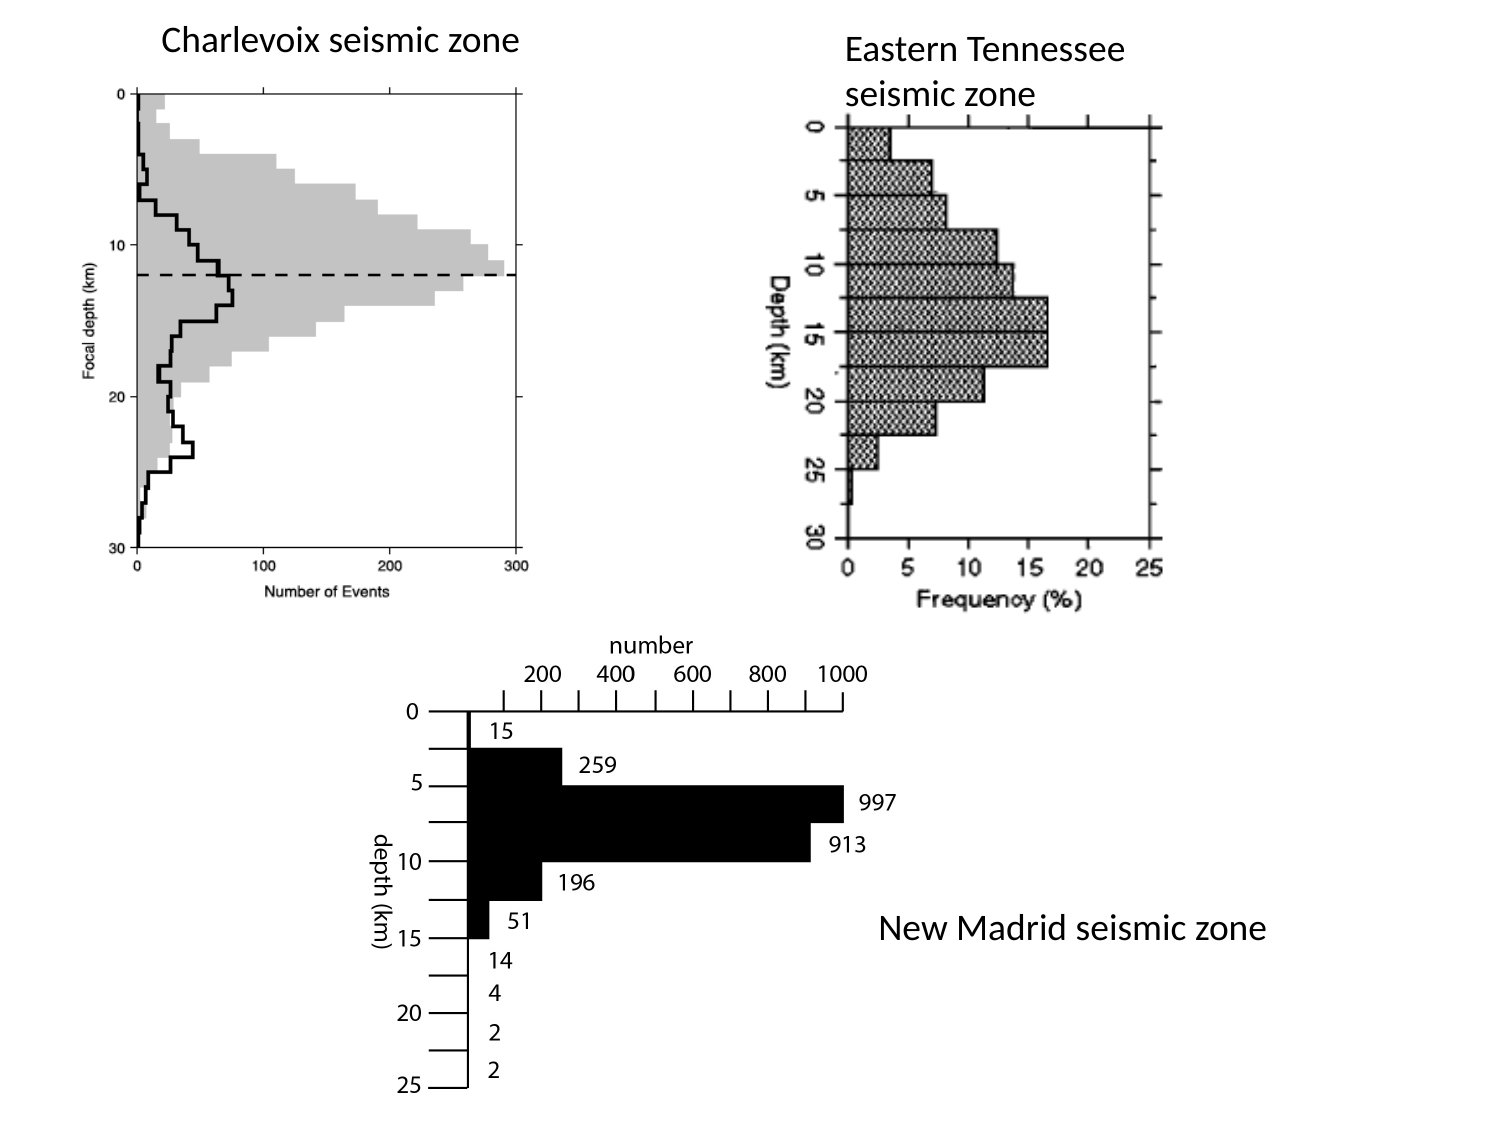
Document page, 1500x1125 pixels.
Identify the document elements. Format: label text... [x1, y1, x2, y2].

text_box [758, 16, 1222, 621]
text_box New Madrid seismic zone [901, 895, 1283, 956]
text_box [40, 7, 539, 610]
picture [367, 632, 897, 1100]
